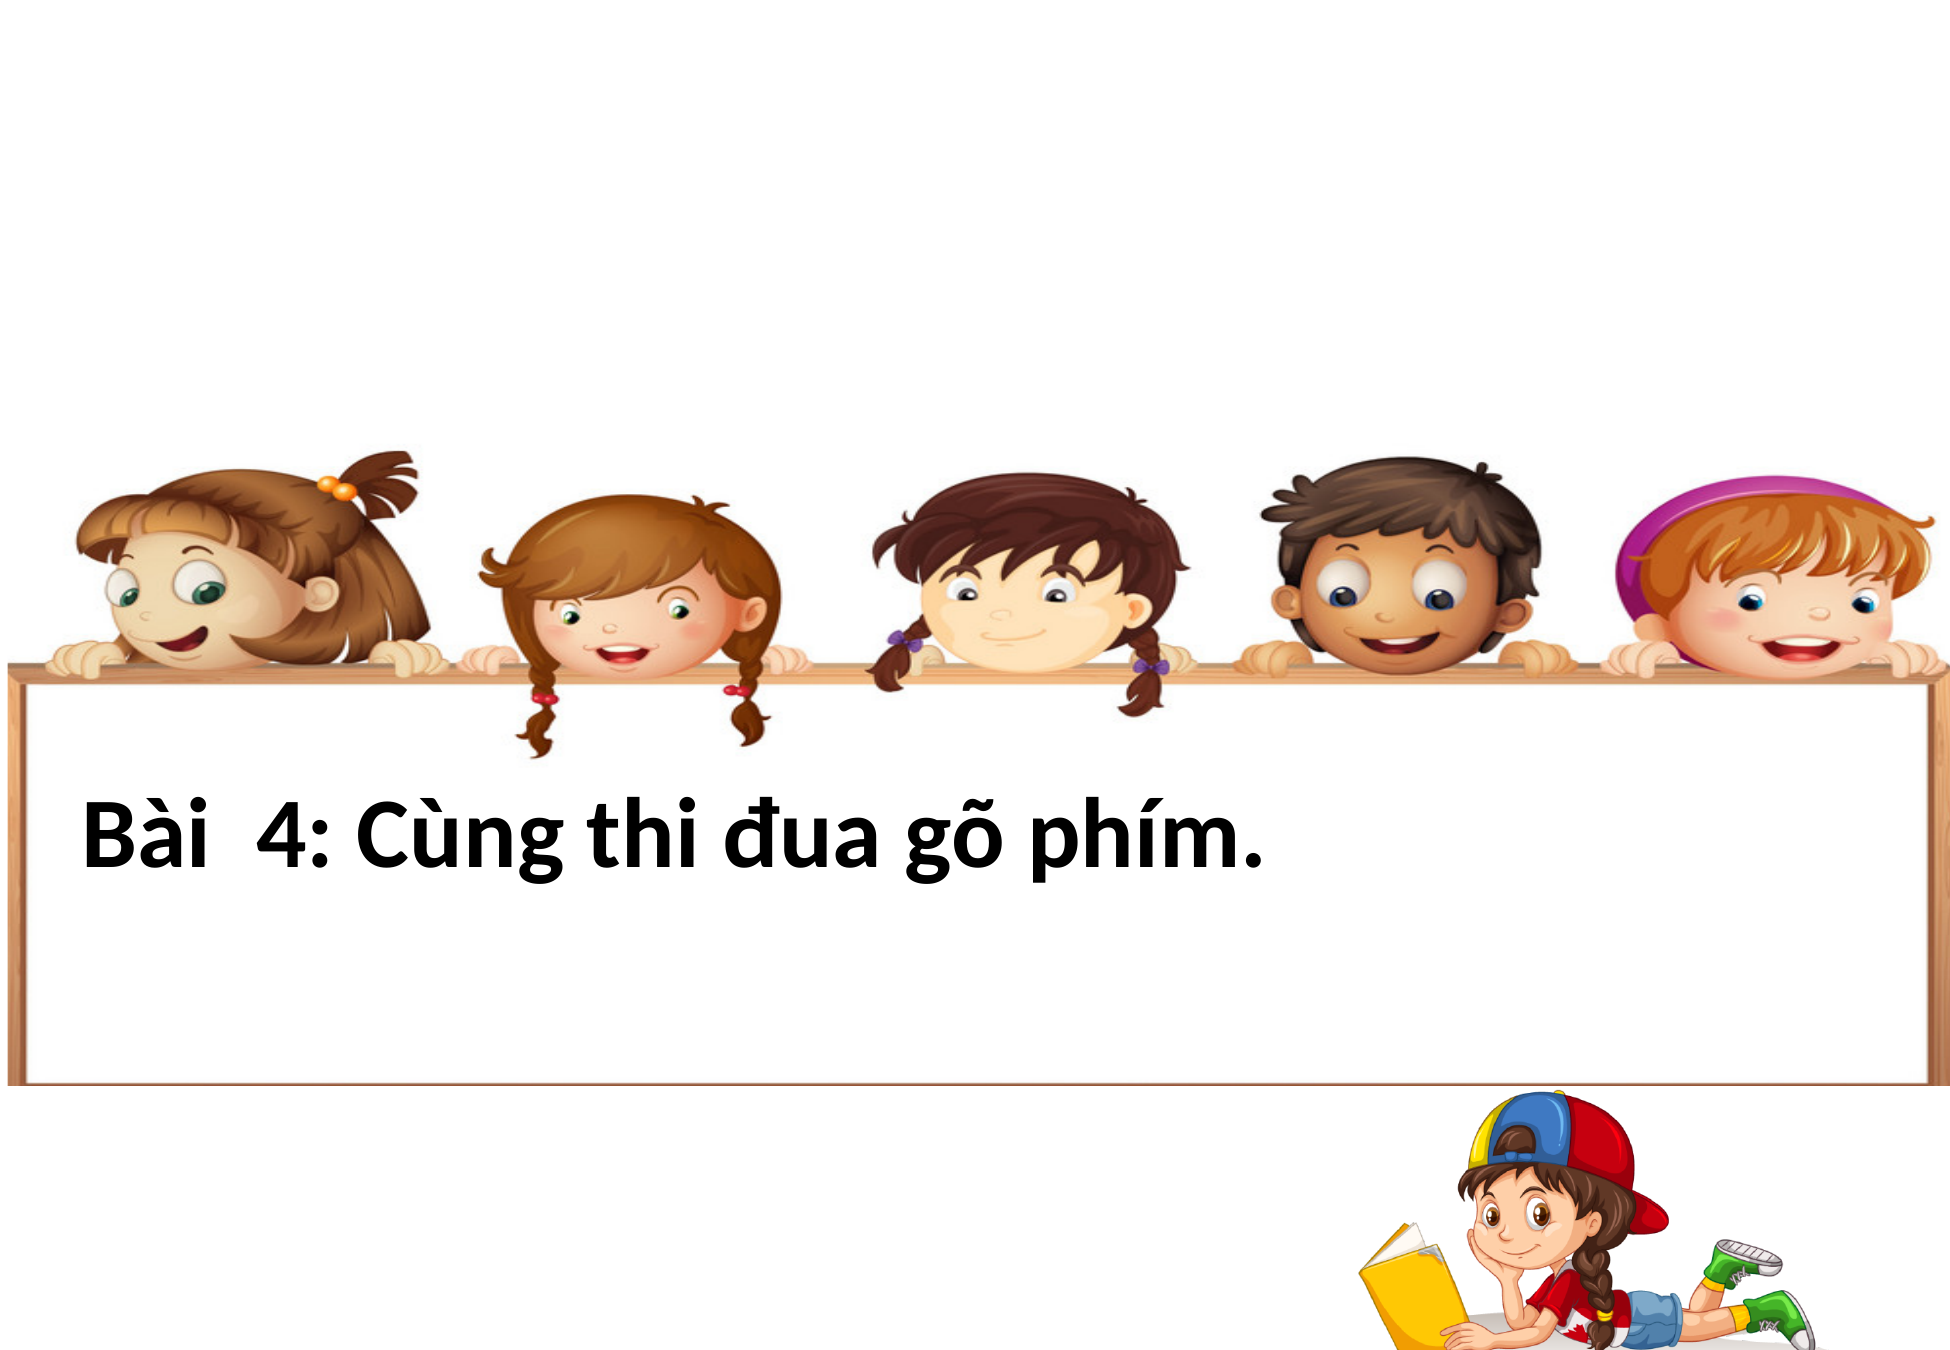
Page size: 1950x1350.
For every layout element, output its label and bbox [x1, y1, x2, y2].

picture [1324, 1074, 1887, 1350]
list [7, 337, 1950, 1086]
